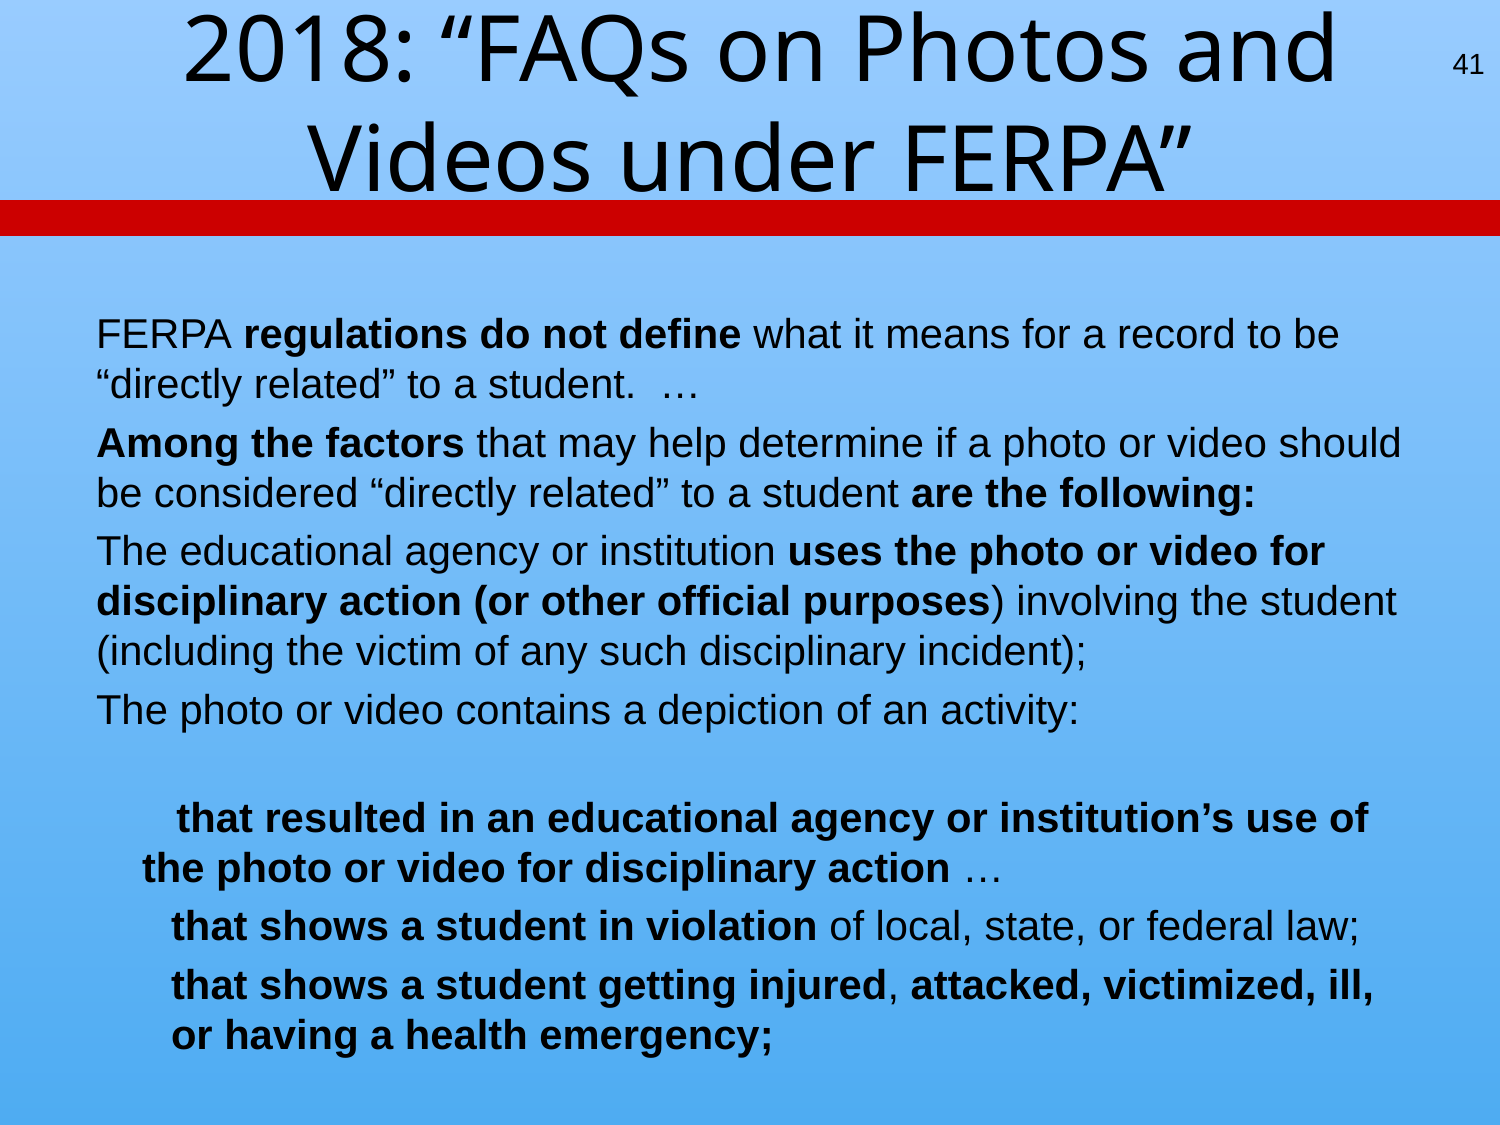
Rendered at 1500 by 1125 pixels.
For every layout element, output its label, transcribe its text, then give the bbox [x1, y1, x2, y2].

title 2018: “FAQs on Photos and Videos under FERPA” [0, 0, 1500, 200]
text_box FERPA regulations do not define what it means for a record to be “directly related” to a student. … Among the factors that may help determine if a photo or video should be considered “directly related” to a student are the following: The educational agency or institution uses the photo or video for disciplinary action (or other official purposes) involving the student (including the victim of any such disciplinary incident); The photo or video contains a depiction of an activity: that resulted in an educational agency or institution’s use of the photo or video for disciplinary action … that shows a student in violation of local, state, or federal law; that shows a student getting injured, attacked, victimized, ill, or having a health emergency; [81, 299, 1419, 1125]
slide_number 41 [1412, 37, 1500, 116]
